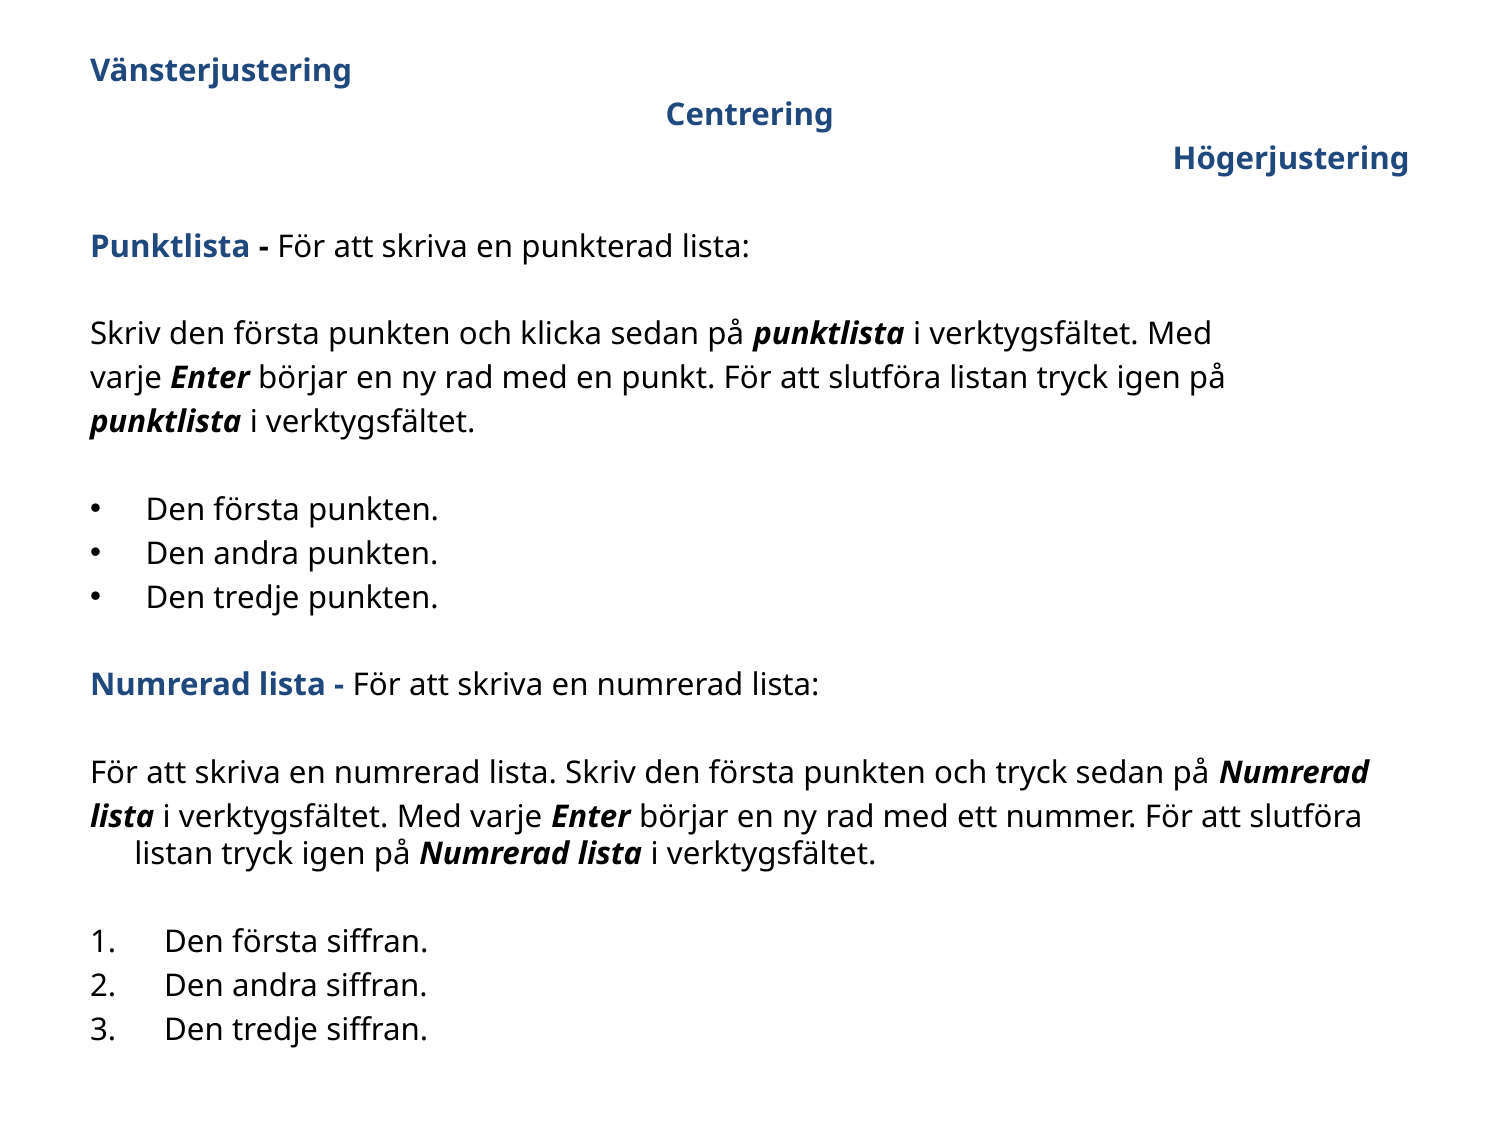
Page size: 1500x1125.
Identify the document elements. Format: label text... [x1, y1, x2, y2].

list Vänsterjustering Centrering Högerjustering Punktlista - För att skriva en punkterad lista: Skriv den första punkten och klicka sedan på punktlista i verktygsfältet. Med varje Enter börjar en ny rad med en punkt. För att slutföra listan tryck igen på punktlista i verktygsfältet. Den första punkten. Den andra punkten. Den tredje punkten. Numrerad lista - För att skriva en numrerad lista: För att skriva en numrerad lista. Skriv den första punkten och tryck sedan på Numrerad lista i verktygsfältet. Med varje Enter börjar en ny rad med ett nummer. För att slutföra listan tryck igen på Numrerad lista i verktygsfältet. Den första siffran. Den andra siffran. Den tredje siffran. [75, 42, 1425, 1071]
